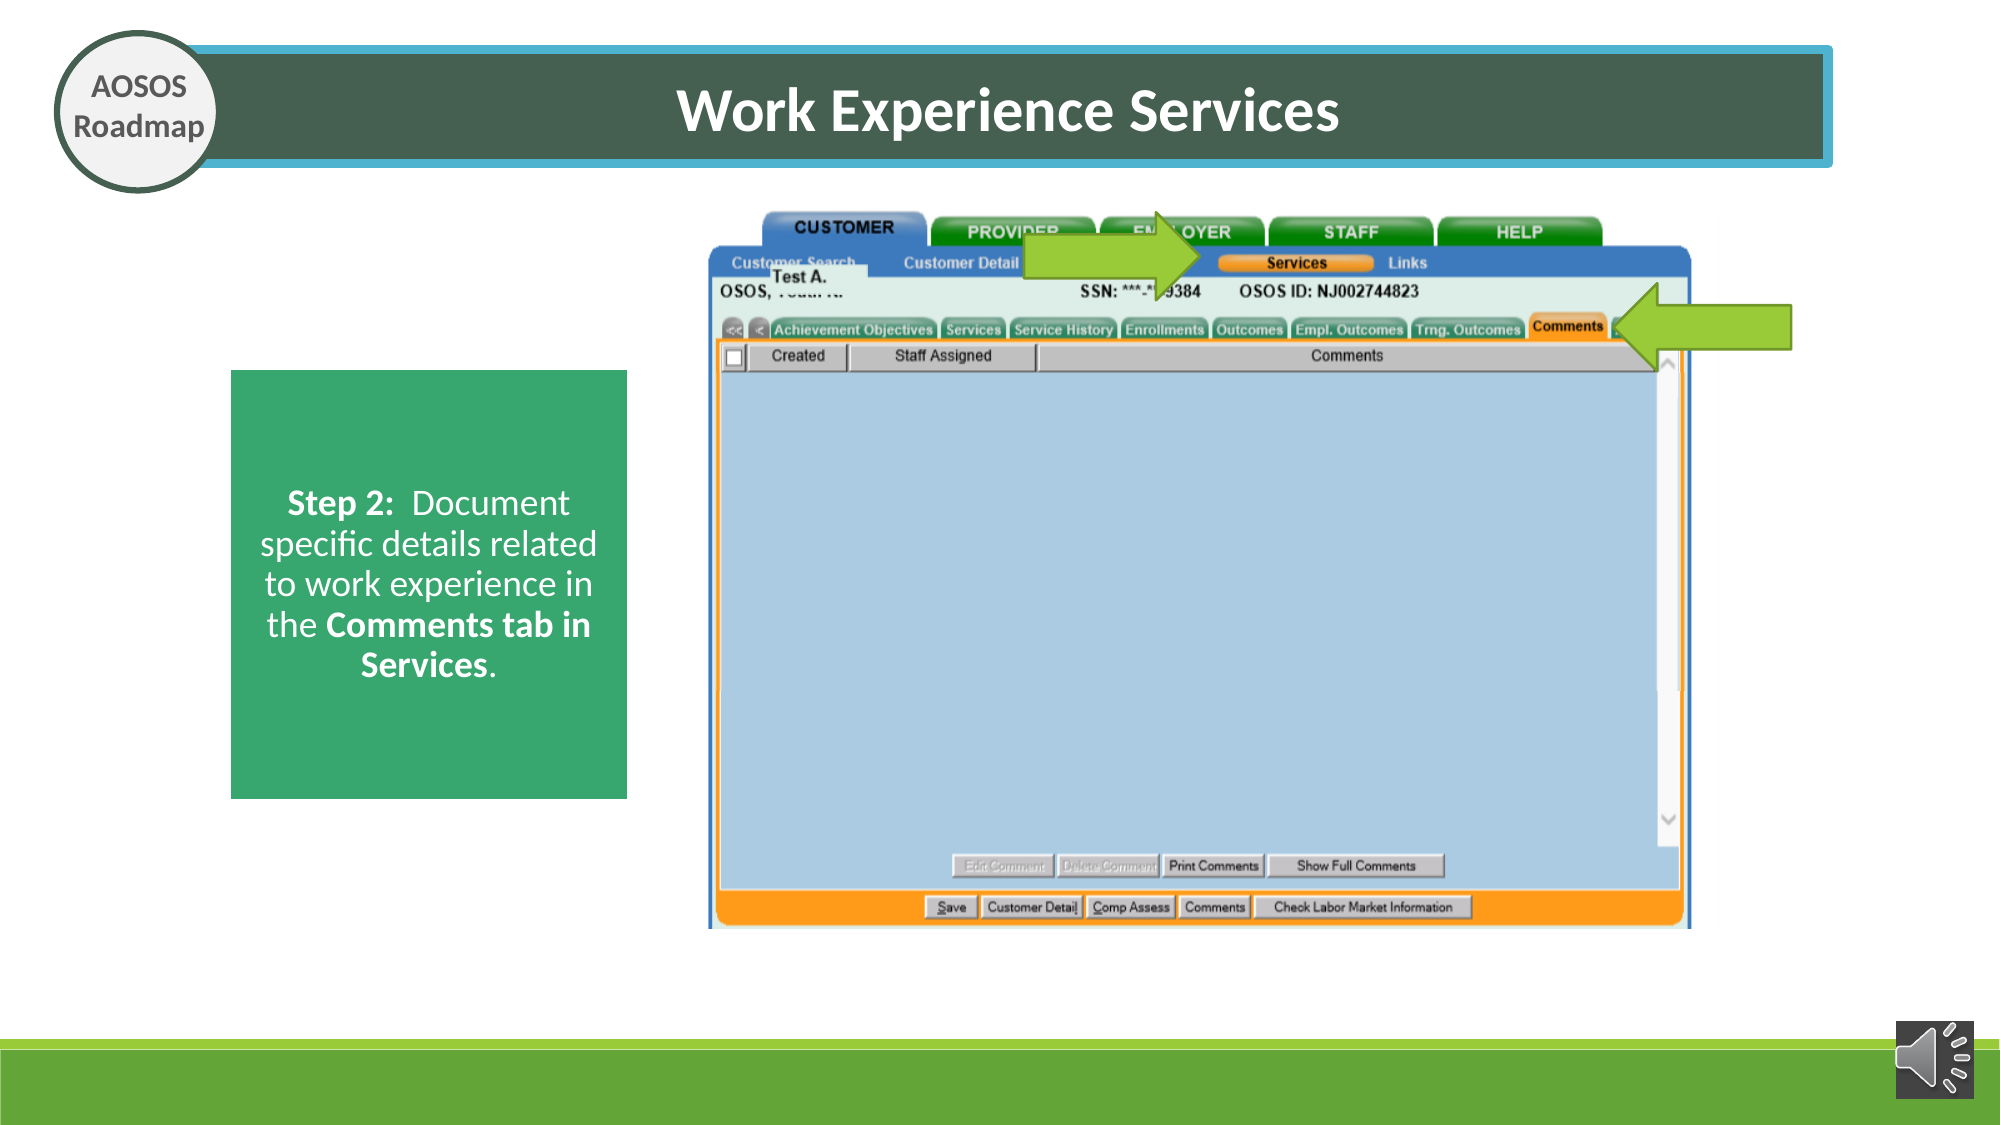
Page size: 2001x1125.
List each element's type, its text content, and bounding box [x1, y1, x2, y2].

text_box [1727, 303, 1793, 351]
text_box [48, 32, 231, 191]
picture [680, 209, 1720, 930]
text_box Step 2: Document specific details related to work experience in the Comments tab in Services. [228, 368, 630, 801]
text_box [713, 340, 1687, 692]
text_box Work Experience Services [238, 48, 1829, 165]
picture [1894, 1019, 1976, 1101]
